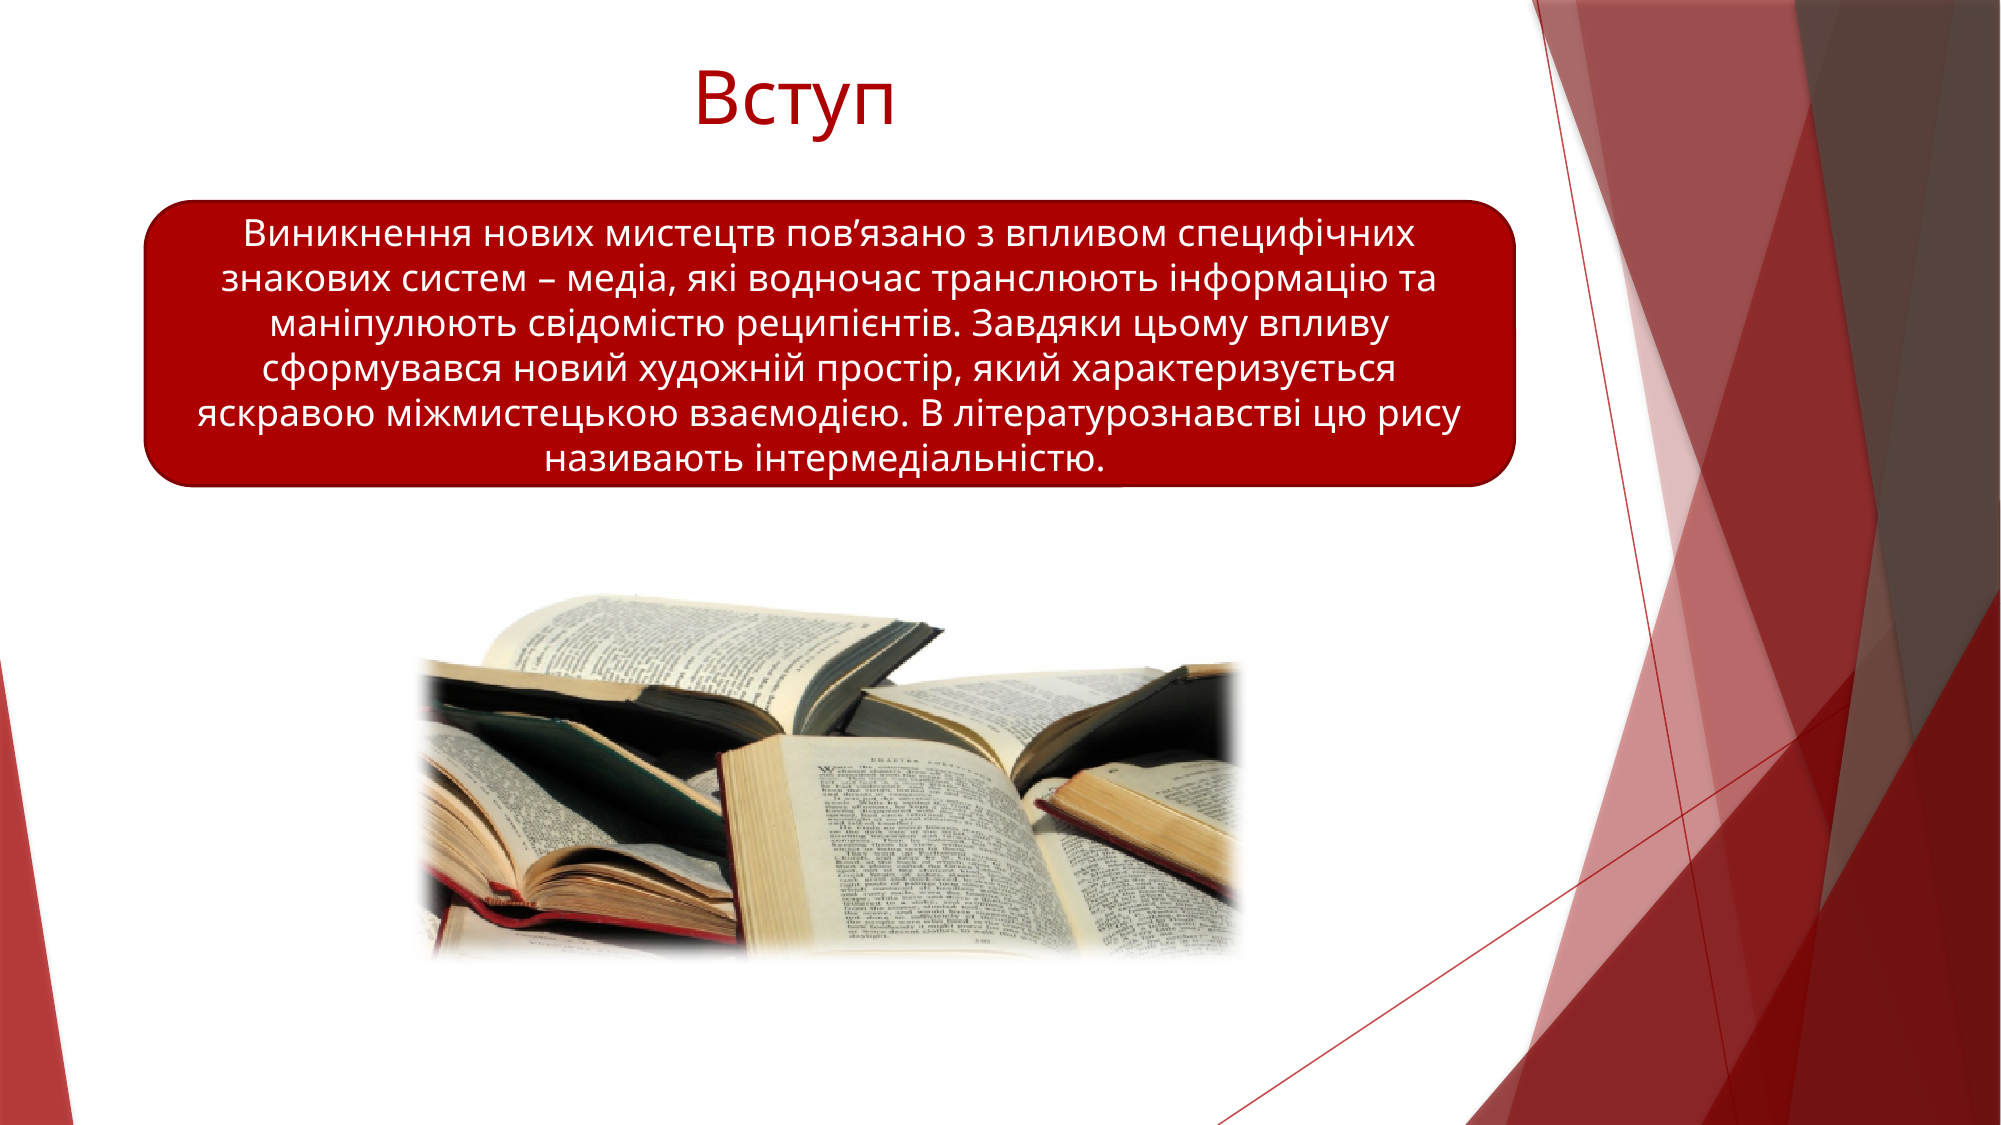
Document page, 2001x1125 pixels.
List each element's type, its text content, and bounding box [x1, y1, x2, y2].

text_box Виникнення нових мистецтв пов’язано з впливом специфічних знакових систем – медіа, які водночас транслюють інформацію та маніпулюють свідомістю реципієнтів. Завдяки цьому впливу сформувався новий художній простір, який характеризується яскравою міжмистецькою взаємодією. В літературознавстві цю рису називають інтермедіальністю. [143, 199, 1517, 488]
picture [412, 545, 1248, 965]
title Вступ [90, 41, 1501, 259]
